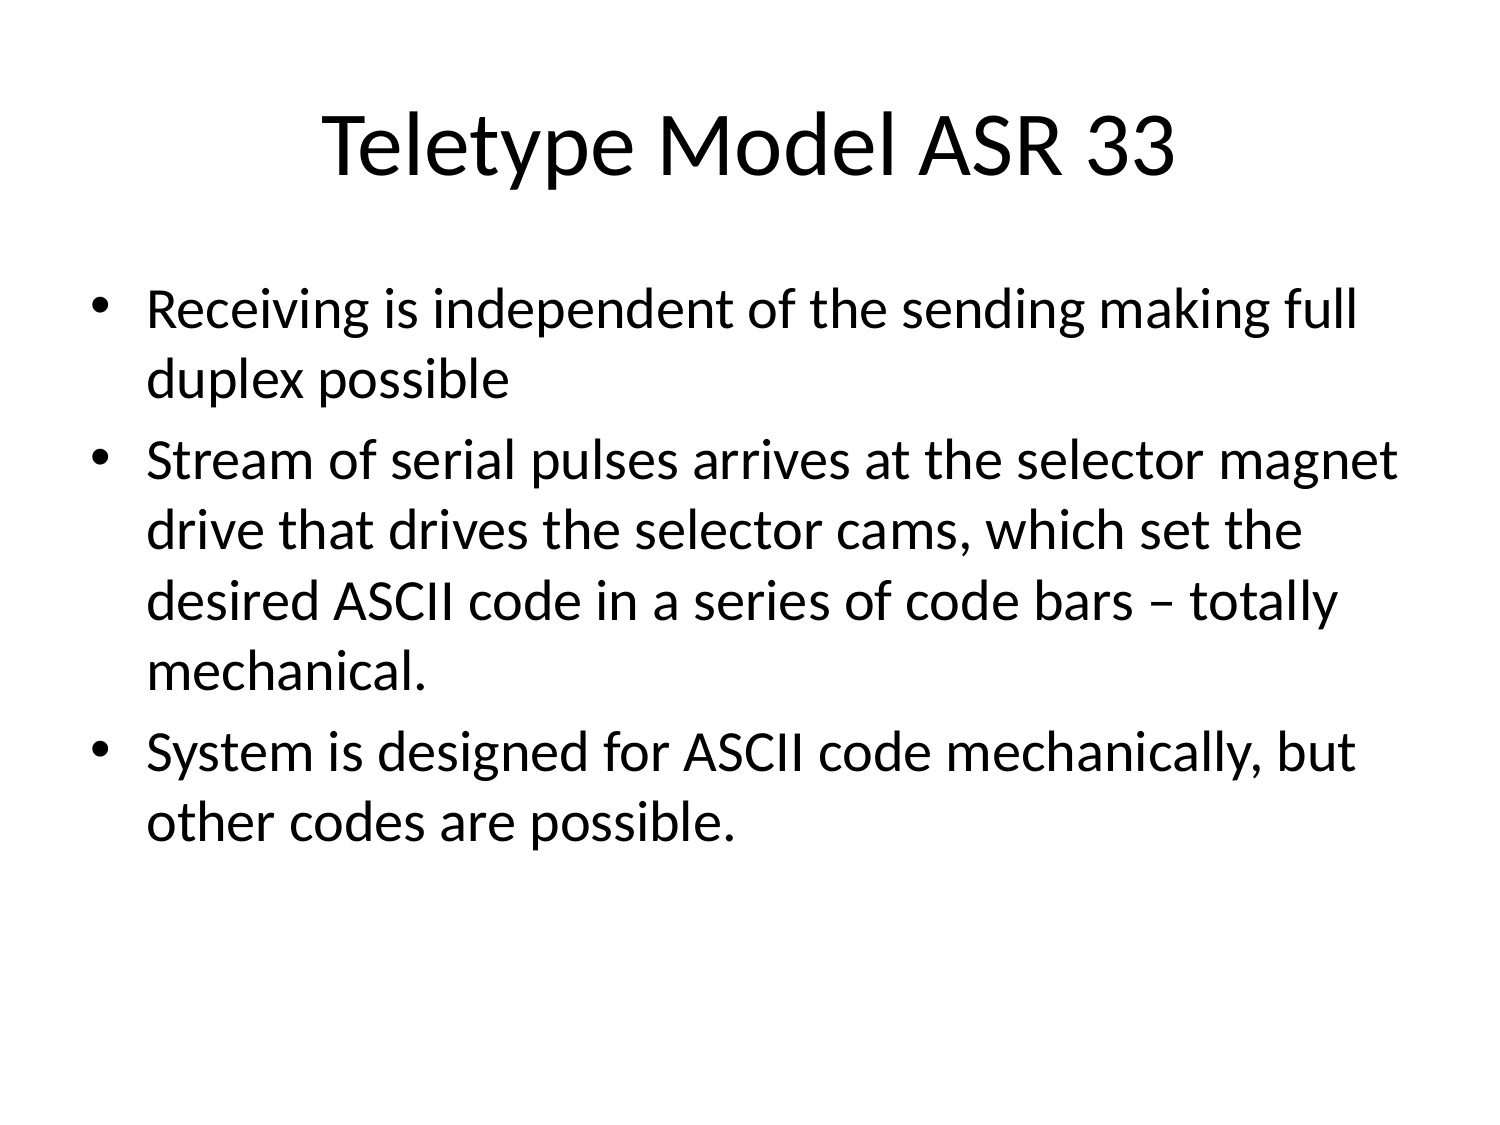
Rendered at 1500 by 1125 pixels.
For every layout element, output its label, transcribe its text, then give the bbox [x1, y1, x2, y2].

list Receiving is independent of the sending making full duplex possible Stream of serial pulses arrives at the selector magnet drive that drives the selector cams, which set the desired ASCII code in a series of code bars – totally mechanical. System is designed for ASCII code mechanically, but other codes are possible. [75, 262, 1425, 1005]
title Teletype Model ASR 33 [75, 45, 1425, 233]
